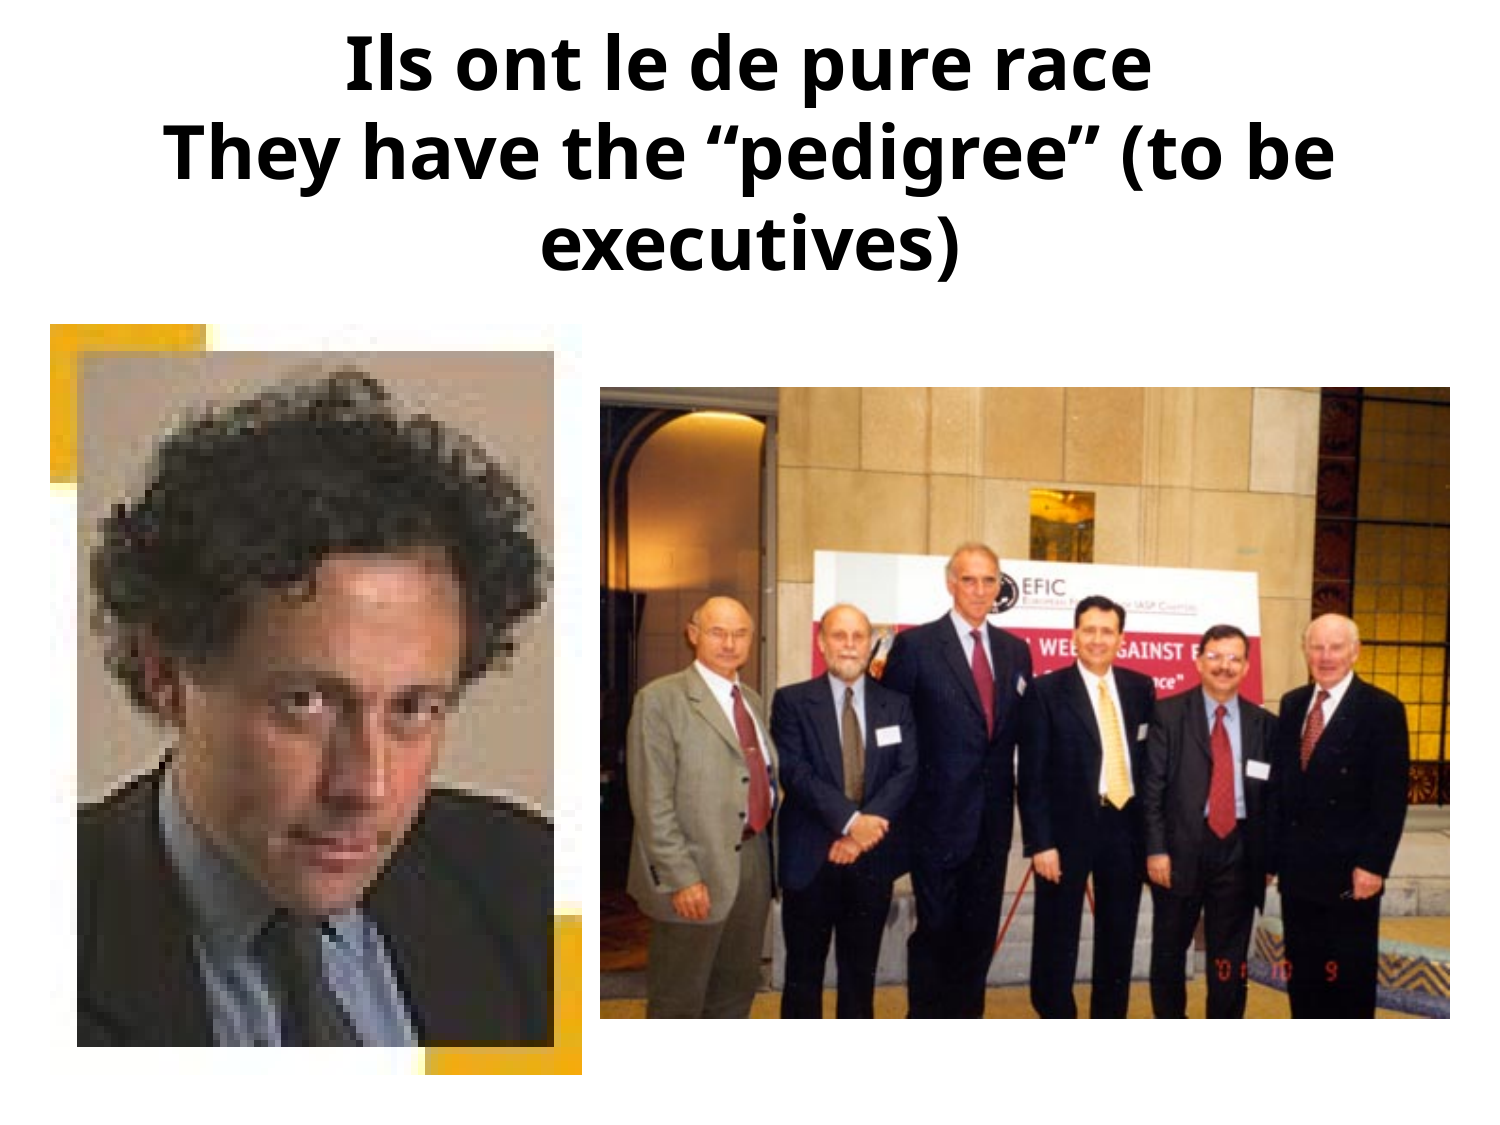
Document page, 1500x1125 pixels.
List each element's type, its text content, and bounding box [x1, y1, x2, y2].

title Ils ont le de pure race They have the “pedigree” (to be executives) [0, 87, 1500, 213]
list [599, 387, 1451, 1019]
picture [49, 324, 582, 1076]
